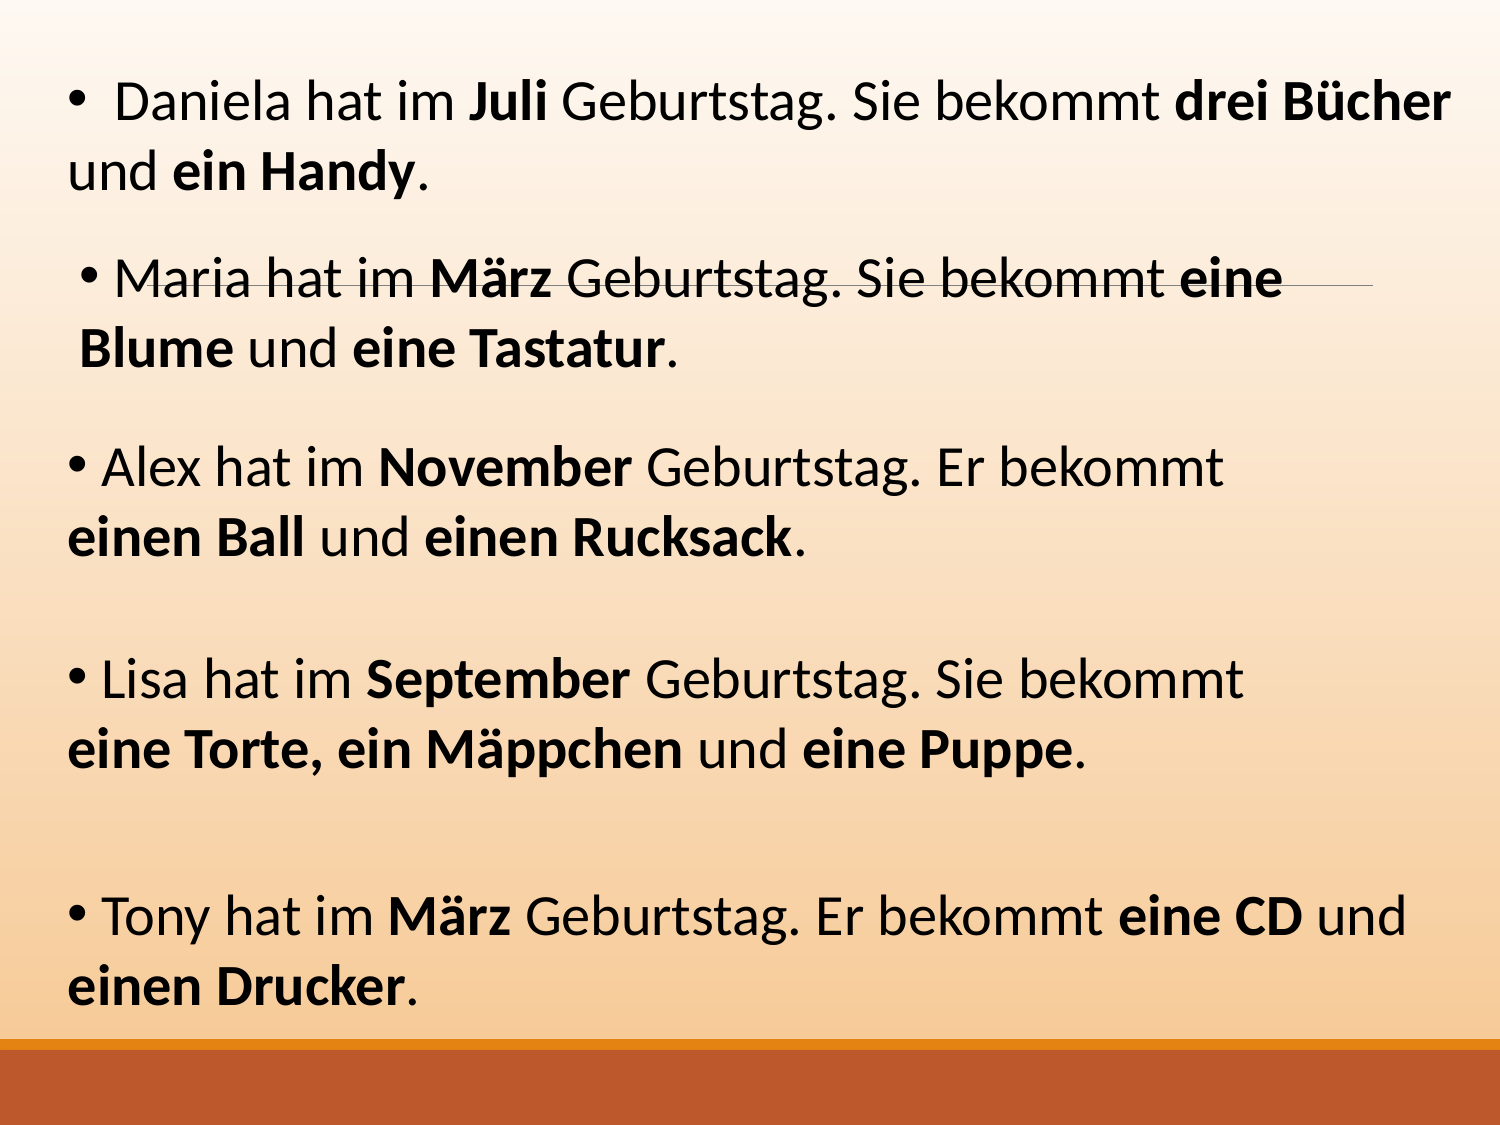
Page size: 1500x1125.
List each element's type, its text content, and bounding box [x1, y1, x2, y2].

text_box Daniela hat im Juli Geburtstag. Sie bekommt drei Bücher und ein Handy. [53, 54, 1500, 210]
text_box Alex hat im November Geburtstag. Er bekommt einen Ball und einen Rucksack. [53, 420, 1376, 576]
text_box Lisa hat im September Geburtstag. Sie bekommt eine Torte, ein Mäppchen und eine Puppe. [53, 633, 1294, 788]
text_box Tony hat im März Geburtstag. Er bekommt eine CD und einen Drucker. [53, 869, 1424, 1025]
text_box Maria hat im März Geburtstag. Sie bekommt eine Blume und eine Tastatur. [64, 231, 1436, 387]
